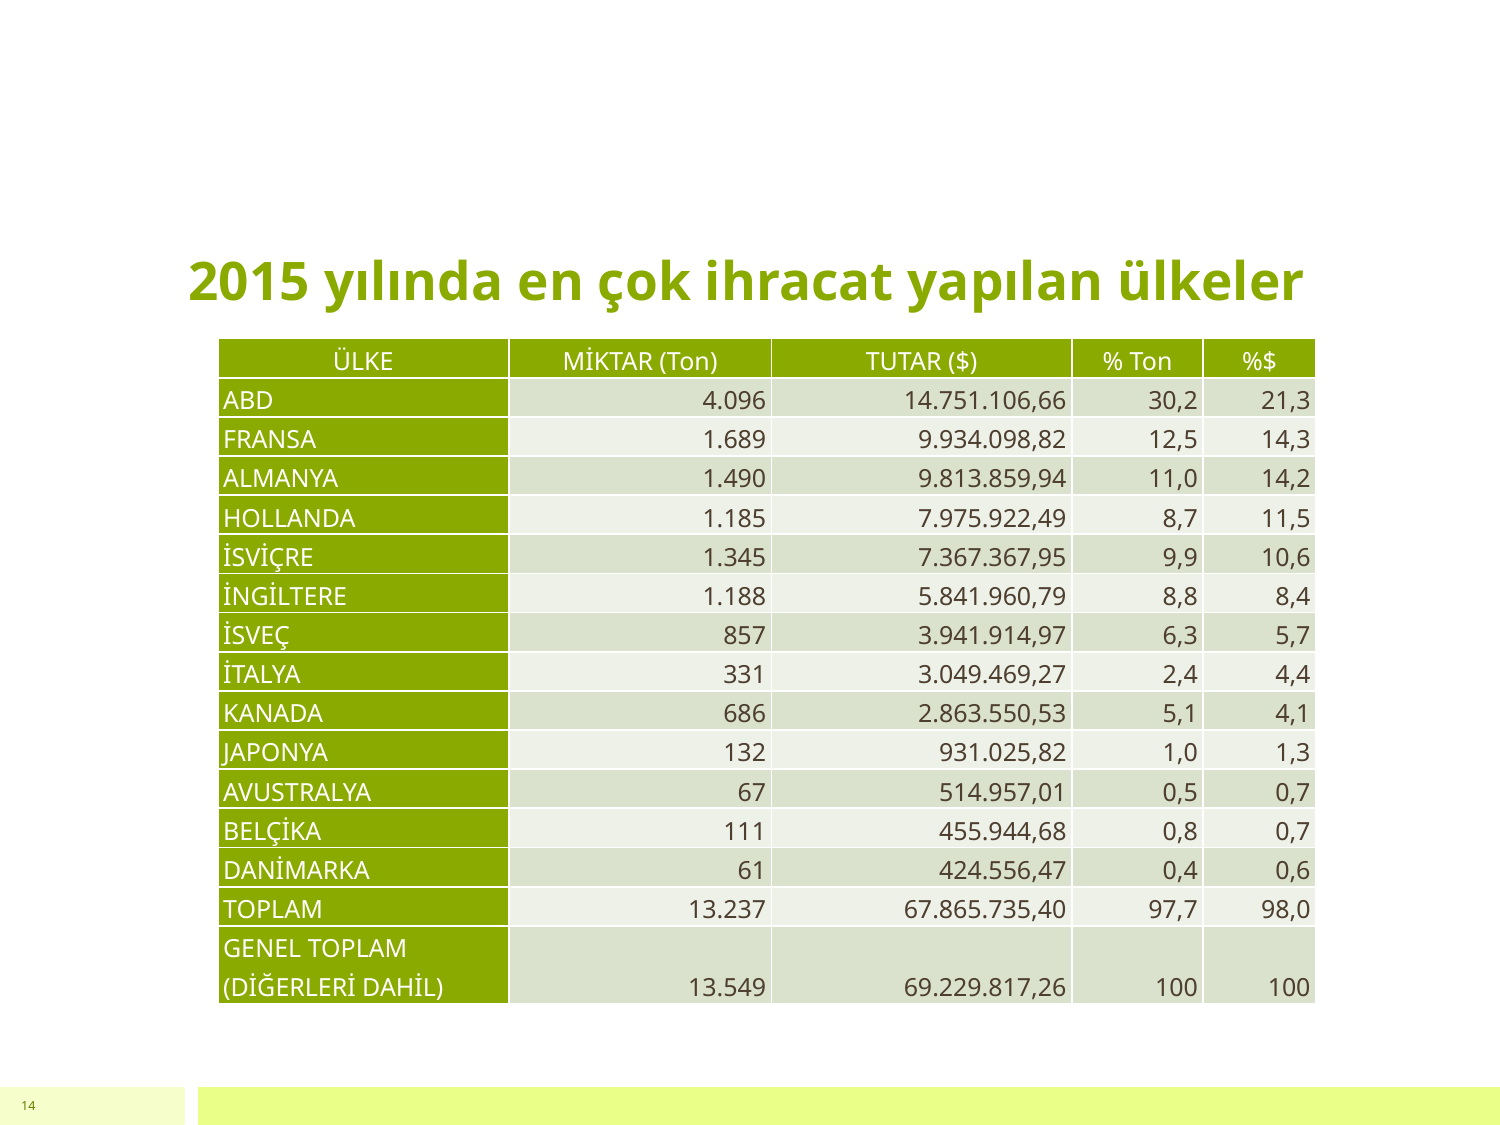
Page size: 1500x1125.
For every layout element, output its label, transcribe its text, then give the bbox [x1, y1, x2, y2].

table_cell 1.188 [510, 574, 771, 612]
table_cell 10,6 [1204, 535, 1315, 573]
table_header MİKTAR (Ton) [510, 339, 771, 377]
table_cell 3.941.914,97 [772, 613, 1071, 651]
table_cell 11,5 [1204, 496, 1315, 533]
table_cell 1.185 [510, 496, 771, 533]
table_cell 4,4 [1204, 653, 1315, 690]
table_cell 7.975.922,49 [772, 496, 1071, 533]
table_cell HOLLANDA [219, 496, 508, 533]
table_cell AVUSTRALYA [219, 770, 508, 807]
table_cell 0,7 [1204, 770, 1315, 807]
title 2015 yılında en çok ihracat yapılan ülkeler [173, 172, 1327, 319]
table_cell İSVİÇRE [219, 535, 508, 573]
table_cell 2,4 [1073, 653, 1202, 690]
table_cell 1.490 [510, 457, 771, 494]
table_cell 1.345 [510, 535, 771, 573]
table_cell 4.096 [510, 379, 771, 416]
table_cell 100 [1073, 927, 1202, 1003]
table_header ÜLKE [219, 339, 508, 377]
table_cell 132 [510, 731, 771, 768]
table_cell 14,3 [1204, 418, 1315, 455]
table_cell 931.025,82 [772, 731, 1071, 768]
table_cell İSVEÇ [219, 613, 508, 651]
table_cell 686 [510, 692, 771, 729]
table_cell 12,5 [1073, 418, 1202, 455]
table_cell 0,8 [1073, 809, 1202, 847]
table_cell 5.841.960,79 [772, 574, 1071, 612]
table_header TUTAR ($) [772, 339, 1071, 377]
table_cell DANİMARKA [219, 848, 508, 886]
table_cell GENEL TOPLAM (DİĞERLERİ DAHİL) [219, 927, 508, 1003]
table_cell 514.957,01 [772, 770, 1071, 807]
table_cell 5,1 [1073, 692, 1202, 729]
table_cell KANADA [219, 692, 508, 729]
table_cell 14,2 [1204, 457, 1315, 494]
table_cell 13.549 [510, 927, 771, 1003]
table_cell 331 [510, 653, 771, 690]
table_cell İNGİLTERE [219, 574, 508, 612]
table_cell 0,6 [1204, 848, 1315, 886]
table_cell 8,4 [1204, 574, 1315, 612]
table_cell 98,0 [1204, 888, 1315, 925]
table_cell 9.813.859,94 [772, 457, 1071, 494]
table_cell 857 [510, 613, 771, 651]
table_cell 100 [1204, 927, 1315, 1003]
table_cell ABD [219, 379, 508, 416]
table_cell 0,5 [1073, 770, 1202, 807]
table_cell 455.944,68 [772, 809, 1071, 847]
table_cell 0,7 [1204, 809, 1315, 847]
table_cell 9.934.098,82 [772, 418, 1071, 455]
table_cell TOPLAM [219, 888, 508, 925]
table_cell 2.863.550,53 [772, 692, 1071, 729]
table_cell JAPONYA [219, 731, 508, 768]
table_cell 0,4 [1073, 848, 1202, 886]
table_header %$ [1204, 339, 1315, 377]
table_cell 13.237 [510, 888, 771, 925]
table_cell 21,3 [1204, 379, 1315, 416]
table_cell 1.689 [510, 418, 771, 455]
table_cell 1,3 [1204, 731, 1315, 768]
slide_number 14 [0, 1087, 51, 1125]
table_cell BELÇİKA [219, 809, 508, 847]
table_cell İTALYA [219, 653, 508, 690]
table_header % Ton [1073, 339, 1202, 377]
table_cell 111 [510, 809, 771, 847]
table_cell FRANSA [219, 418, 508, 455]
table_cell 8,8 [1073, 574, 1202, 612]
table_cell 9,9 [1073, 535, 1202, 573]
table_cell 5,7 [1204, 613, 1315, 651]
table_cell 3.049.469,27 [772, 653, 1071, 690]
table_cell ALMANYA [219, 457, 508, 494]
table_cell 11,0 [1073, 457, 1202, 494]
table_cell 69.229.817,26 [772, 927, 1071, 1003]
table_cell 4,1 [1204, 692, 1315, 729]
table_cell 14.751.106,66 [772, 379, 1071, 416]
table_cell 6,3 [1073, 613, 1202, 651]
table_cell 8,7 [1073, 496, 1202, 533]
table_cell 67.865.735,40 [772, 888, 1071, 925]
table_cell 61 [510, 848, 771, 886]
table_cell 424.556,47 [772, 848, 1071, 886]
table_cell 30,2 [1073, 379, 1202, 416]
table_cell 97,7 [1073, 888, 1202, 925]
table_cell 7.367.367,95 [772, 535, 1071, 573]
table_cell 67 [510, 770, 771, 807]
table_cell 1,0 [1073, 731, 1202, 768]
